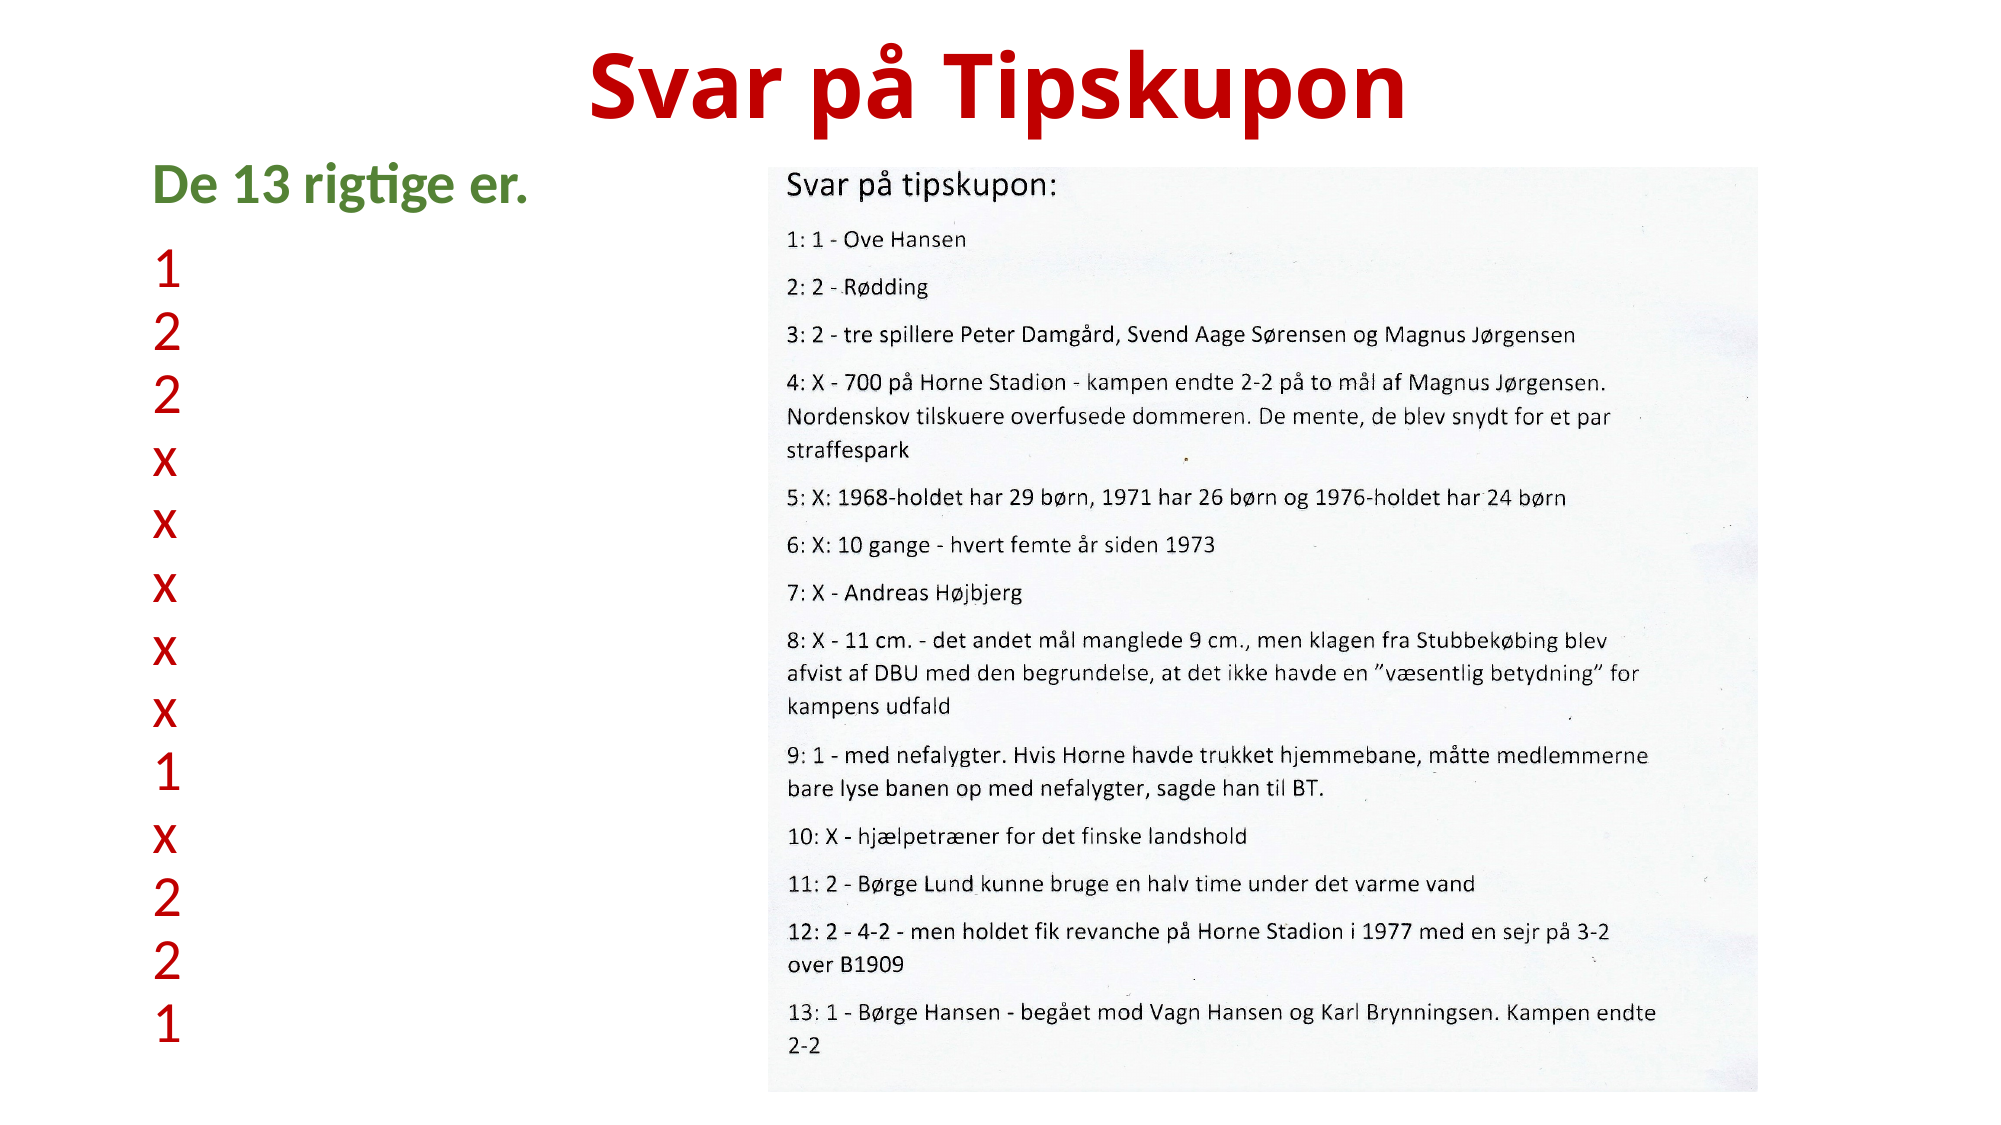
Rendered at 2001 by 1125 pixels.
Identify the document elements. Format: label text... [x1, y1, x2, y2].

title Svar på Tipskupon [137, 33, 1863, 145]
list De 13 rigtige er. 1 2 2 x x x x x 1 x 2 2 1 [137, 145, 1863, 1098]
picture [768, 167, 1758, 1092]
